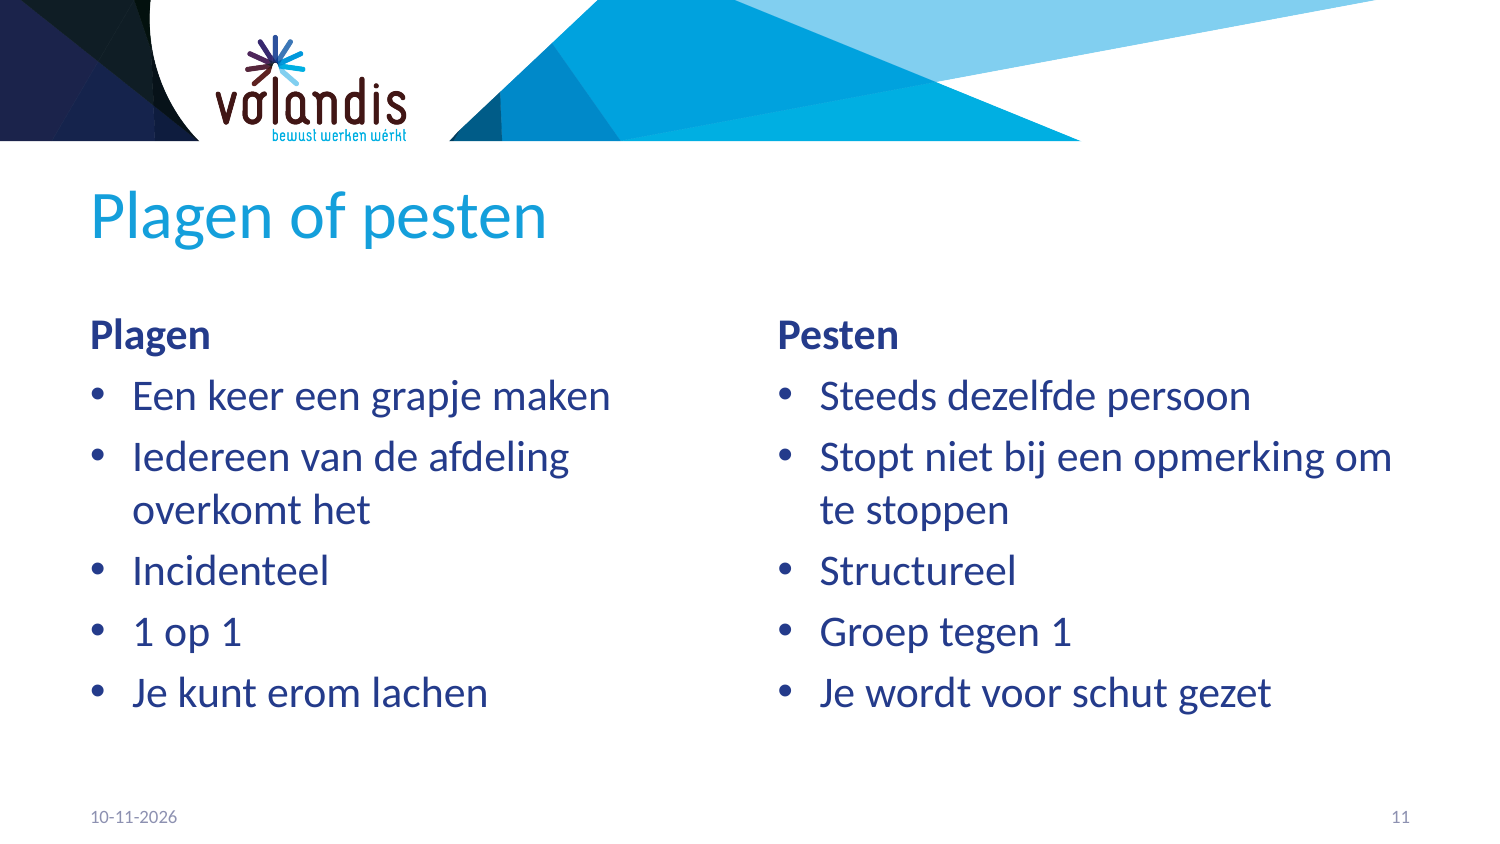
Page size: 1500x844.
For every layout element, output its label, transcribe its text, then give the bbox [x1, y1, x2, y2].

title Plagen of pesten [75, 162, 1425, 253]
slide_number 12 [1074, 782, 1425, 827]
picture [0, 0, 1500, 844]
list Plagen Een keer een grapje maken Iedereen van de afdeling overkomt het Incidenteel 1 op 1 Je kunt erom lachen [75, 298, 738, 753]
list Pesten Steeds dezelfde persoon Stopt niet bij een opmerking om te stoppen Structureel Groep tegen 1 Je wordt voor schut gezet [762, 298, 1425, 753]
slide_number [75, 782, 425, 827]
